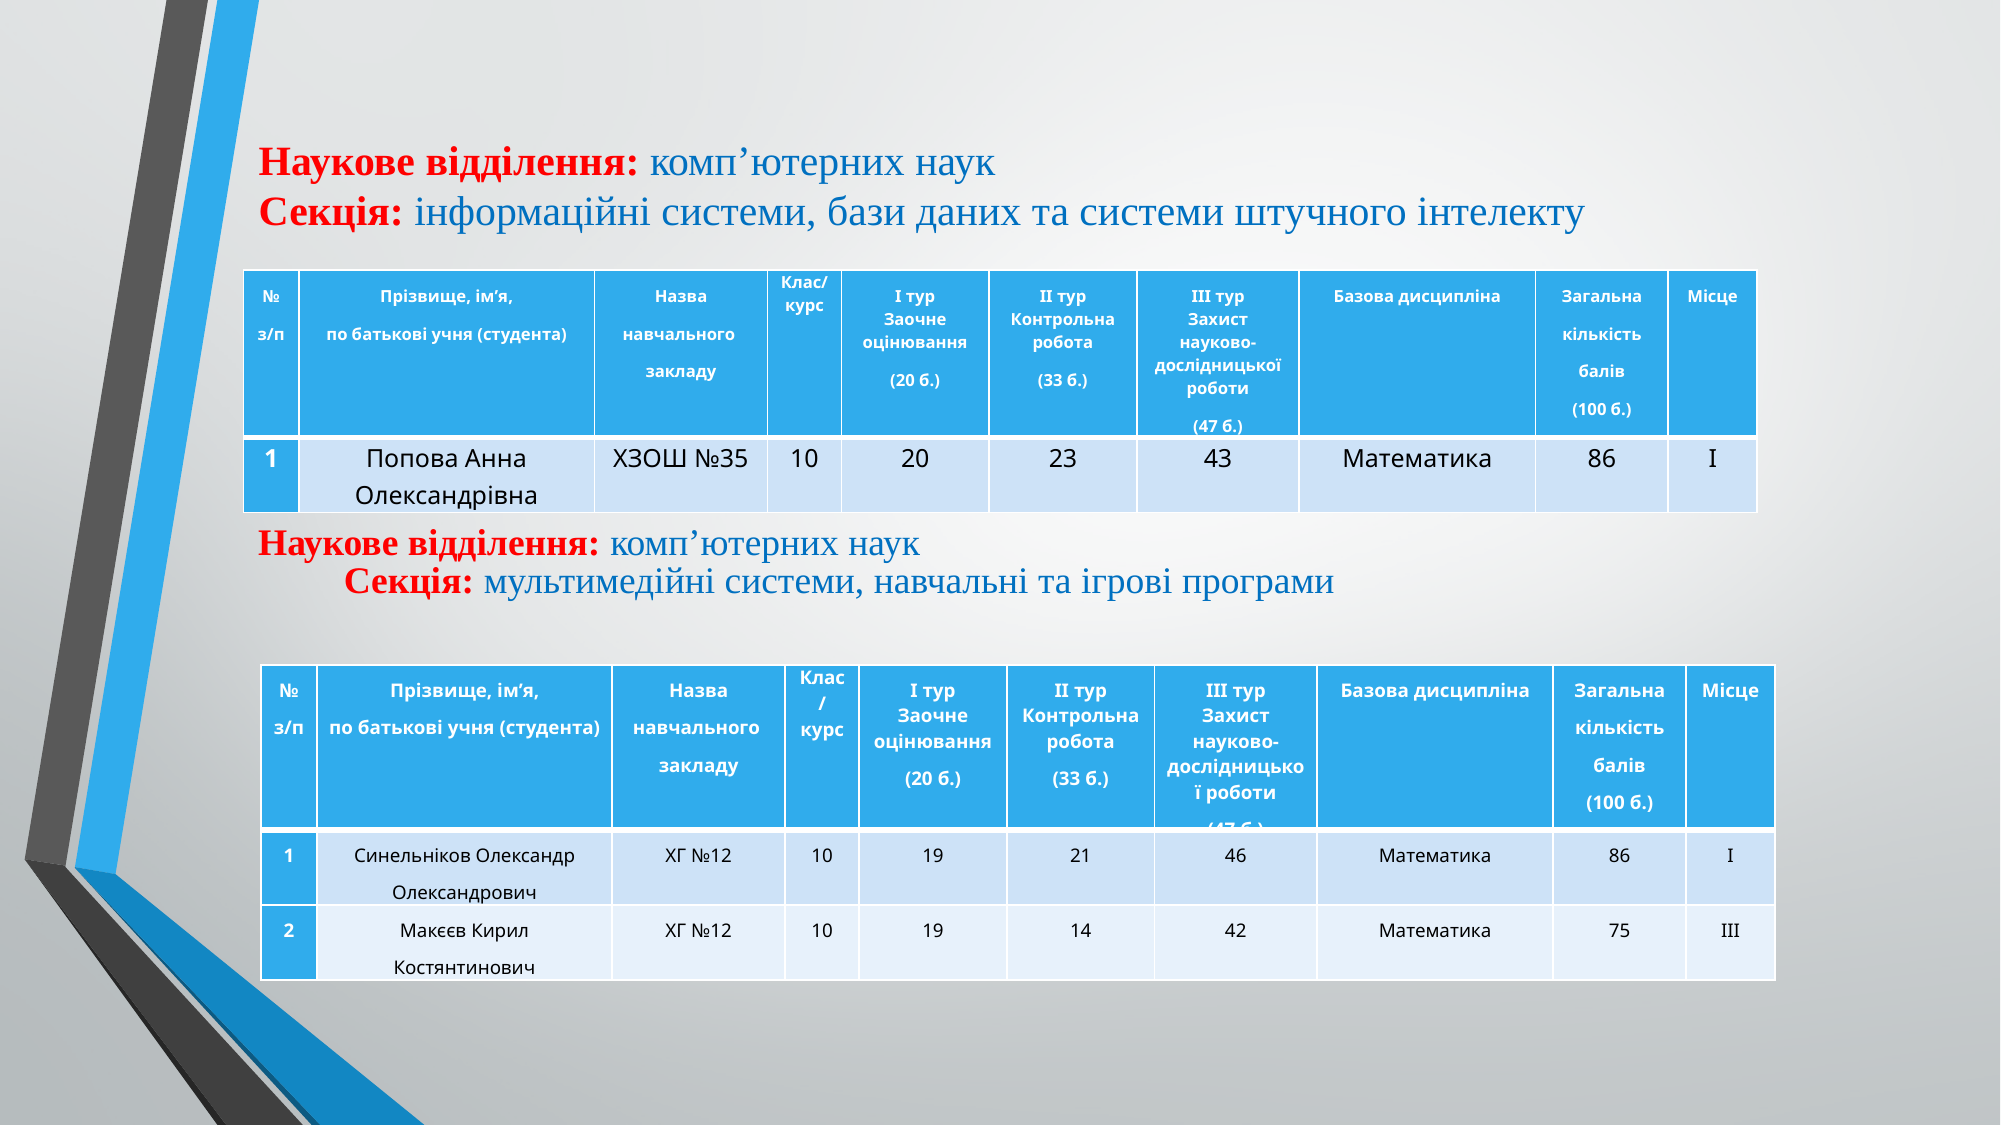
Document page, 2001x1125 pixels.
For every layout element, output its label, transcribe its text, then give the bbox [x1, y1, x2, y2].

table_cell 10 [786, 833, 858, 904]
table_header ІІ тур Контрольна робота (33 б.) [990, 271, 1136, 435]
table_header Місце [1687, 666, 1774, 827]
table_cell 1 [262, 833, 316, 904]
table_cell Математика [1300, 440, 1535, 512]
table_cell 42 [1155, 906, 1316, 979]
table_cell Попова Анна Олександрівна [300, 440, 594, 512]
table_cell 86 [1536, 440, 1667, 512]
table_cell 43 [1138, 440, 1298, 512]
table_header Базова дисципліна [1318, 666, 1552, 827]
table_cell ХГ №12 [613, 906, 784, 979]
table_header № з/п [244, 271, 298, 435]
table_cell ХЗОШ №35 [595, 440, 767, 512]
table_header ІІІ тур Захист науково- дослідницької роботи (47 б.) [1138, 271, 1298, 435]
table_header № з/п [262, 666, 316, 827]
table_cell Синельніков Олександр Олександрович [318, 833, 611, 904]
table_cell 46 [1155, 833, 1316, 904]
table_cell 14 [1008, 906, 1154, 979]
title Наукове відділення: комп’ютерних наук Секція: інформаційні системи, бази даних та системи штучного інтелекту [243, 112, 1887, 256]
table_header Клас/ курс [768, 271, 841, 435]
table_cell 20 [842, 440, 988, 512]
table_cell ХГ №12 [613, 833, 784, 904]
table_cell ІІІ [1687, 906, 1774, 979]
table_header Загальна кількість балів (100 б.) [1554, 666, 1685, 827]
table_header ІІ тур Контрольна робота (33 б.) [1008, 666, 1154, 827]
table_cell 23 [990, 440, 1136, 512]
table_header ІІІ тур Захист науково- дослідницької роботи (47 б.) [1155, 666, 1316, 827]
table_cell 1 [244, 440, 298, 512]
table_header Прізвище, ім’я, по батькові учня (студента) [318, 666, 611, 827]
table_cell Макєєв Кирил Костянтинович [318, 906, 611, 979]
table_cell 10 [786, 906, 858, 979]
table_cell І [1669, 440, 1756, 512]
text_box Наукове відділення: комп’ютерних наук Секція: мультимедійні системи, навчальні та ігрові програми [243, 518, 1358, 609]
table_header Базова дисципліна [1300, 271, 1535, 435]
table_header І тур Заочне оцінювання (20 б.) [860, 666, 1006, 827]
table_header І тур Заочне оцінювання (20 б.) [842, 271, 988, 435]
table_cell Математика [1318, 833, 1552, 904]
table_cell 2 [262, 906, 316, 979]
table_cell 21 [1008, 833, 1154, 904]
table_cell 10 [768, 440, 841, 512]
table_header Місце [1669, 271, 1756, 435]
table_cell 19 [860, 906, 1006, 979]
table_cell І [1687, 833, 1774, 904]
table_header Загальна кількість балів (100 б.) [1536, 271, 1667, 435]
table_cell Математика [1318, 906, 1552, 979]
table_header Назва навчального закладу [595, 271, 767, 435]
table_cell 75 [1554, 906, 1685, 979]
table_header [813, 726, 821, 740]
table_header Назва навчального закладу [613, 666, 784, 827]
table_cell 19 [860, 833, 1006, 904]
table_header Прізвище, ім’я, по батькові учня (студента) [300, 271, 594, 435]
table_cell 86 [1554, 833, 1685, 904]
